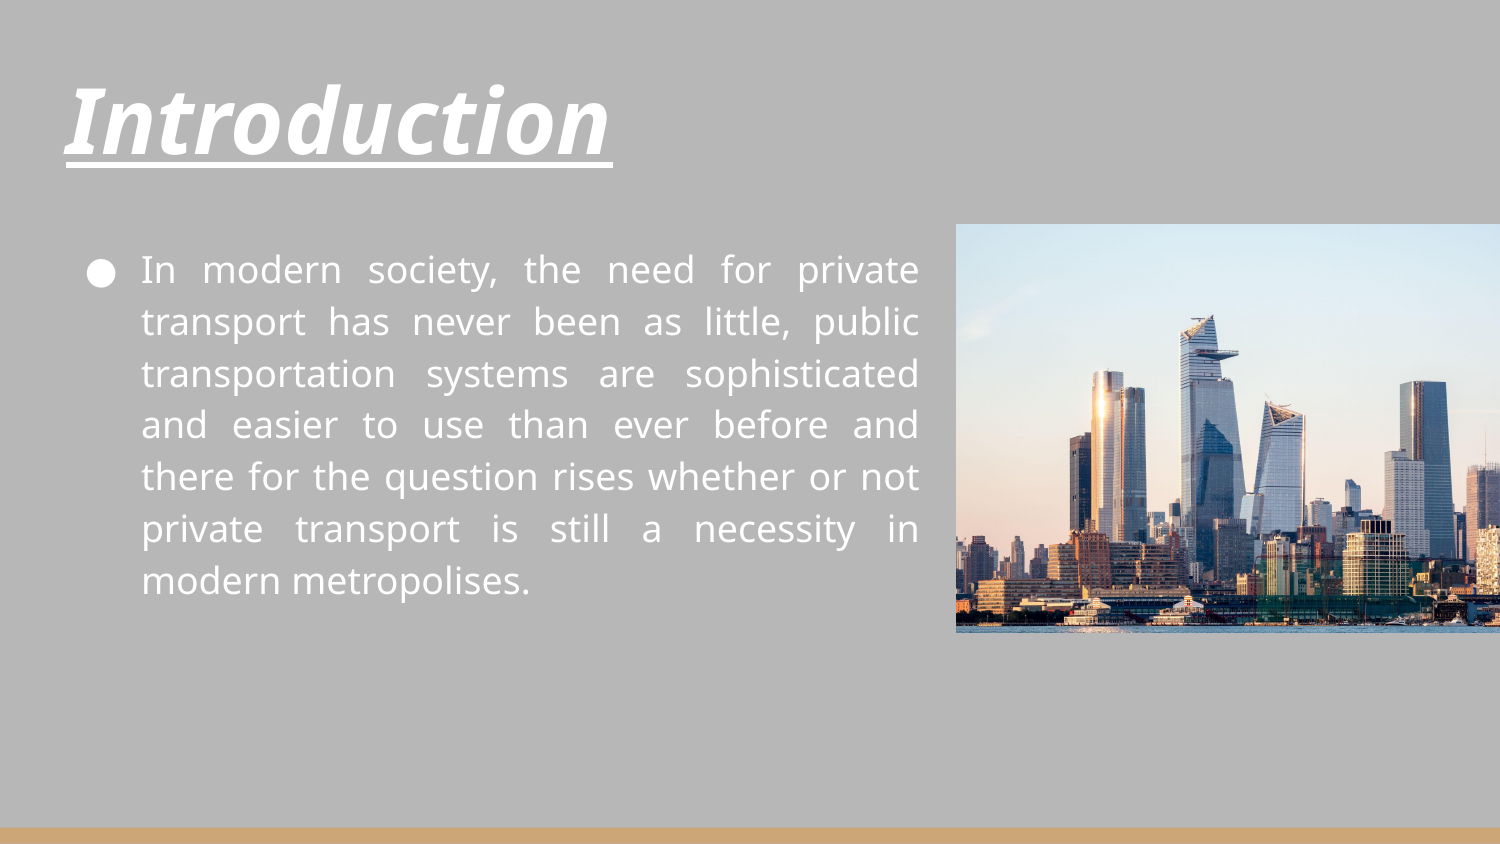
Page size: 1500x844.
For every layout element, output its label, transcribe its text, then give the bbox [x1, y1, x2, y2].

title Introduction [51, 51, 1449, 189]
list In modern society, the need for private transport has never been as little, public transportation systems are sophisticated and easier to use than ever before and there for the question rises whether or not private transport is still a necessity in modern metropolises. [51, 224, 936, 775]
picture [956, 224, 1500, 633]
